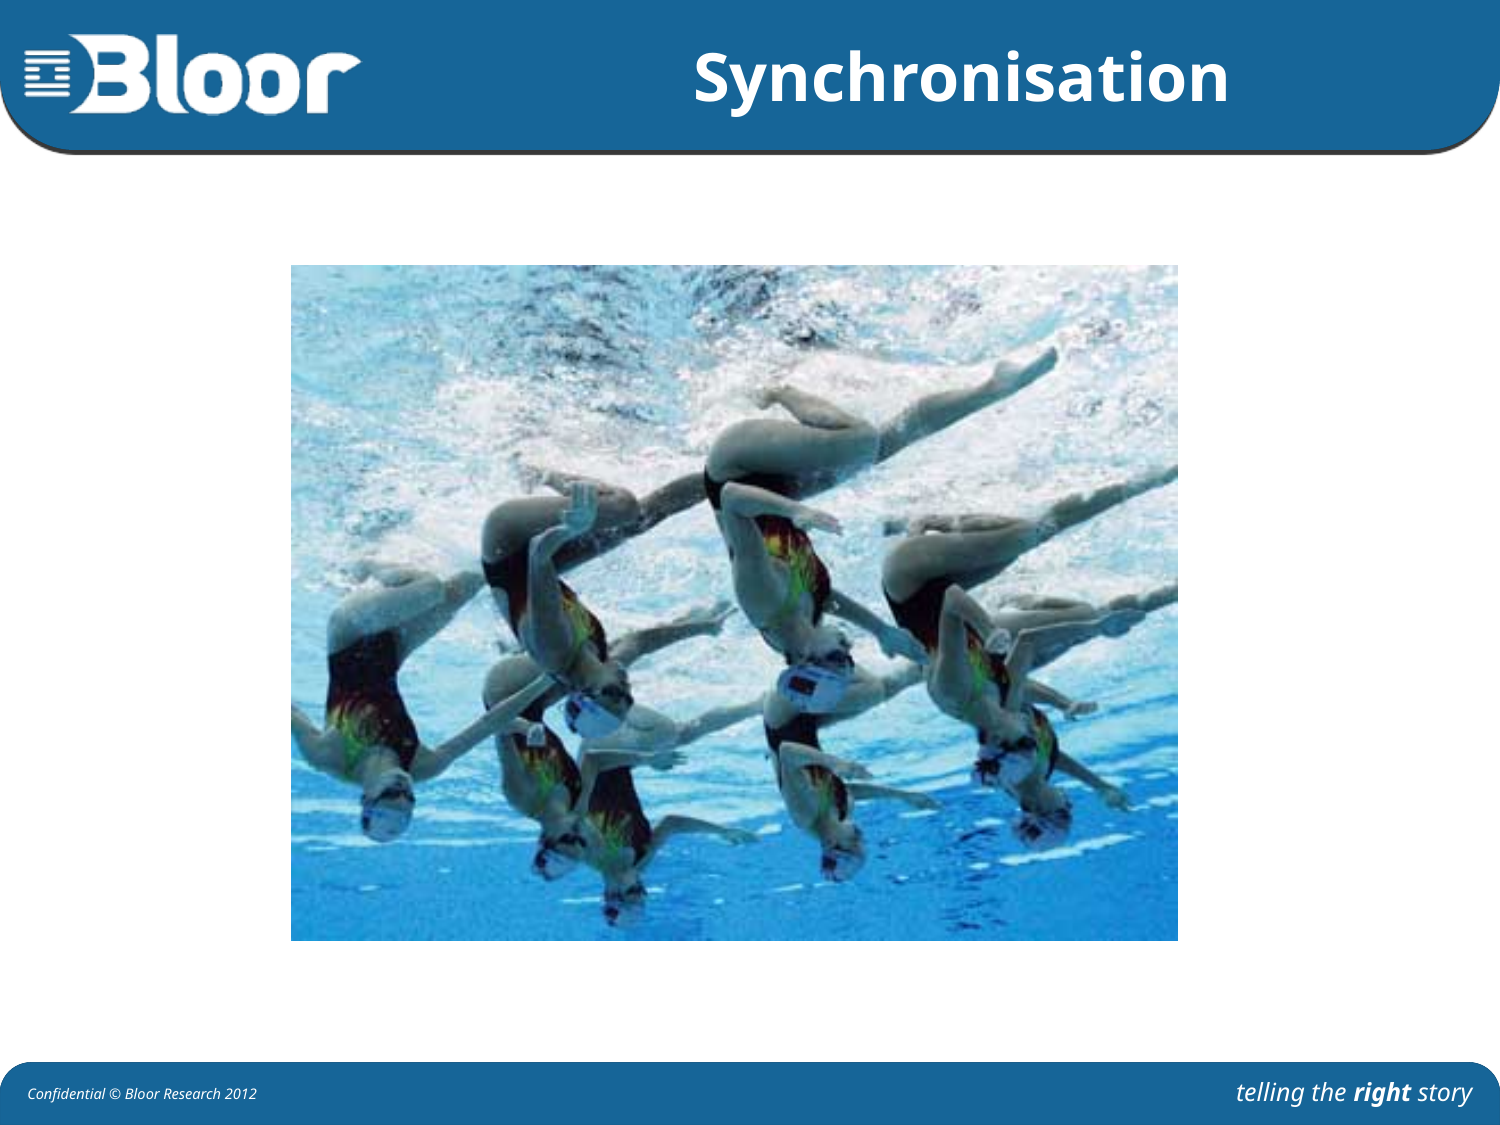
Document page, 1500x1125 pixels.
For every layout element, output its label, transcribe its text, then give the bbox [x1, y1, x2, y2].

picture [291, 265, 1178, 941]
picture [24, 34, 363, 116]
title Synchronisation [474, 24, 1451, 126]
